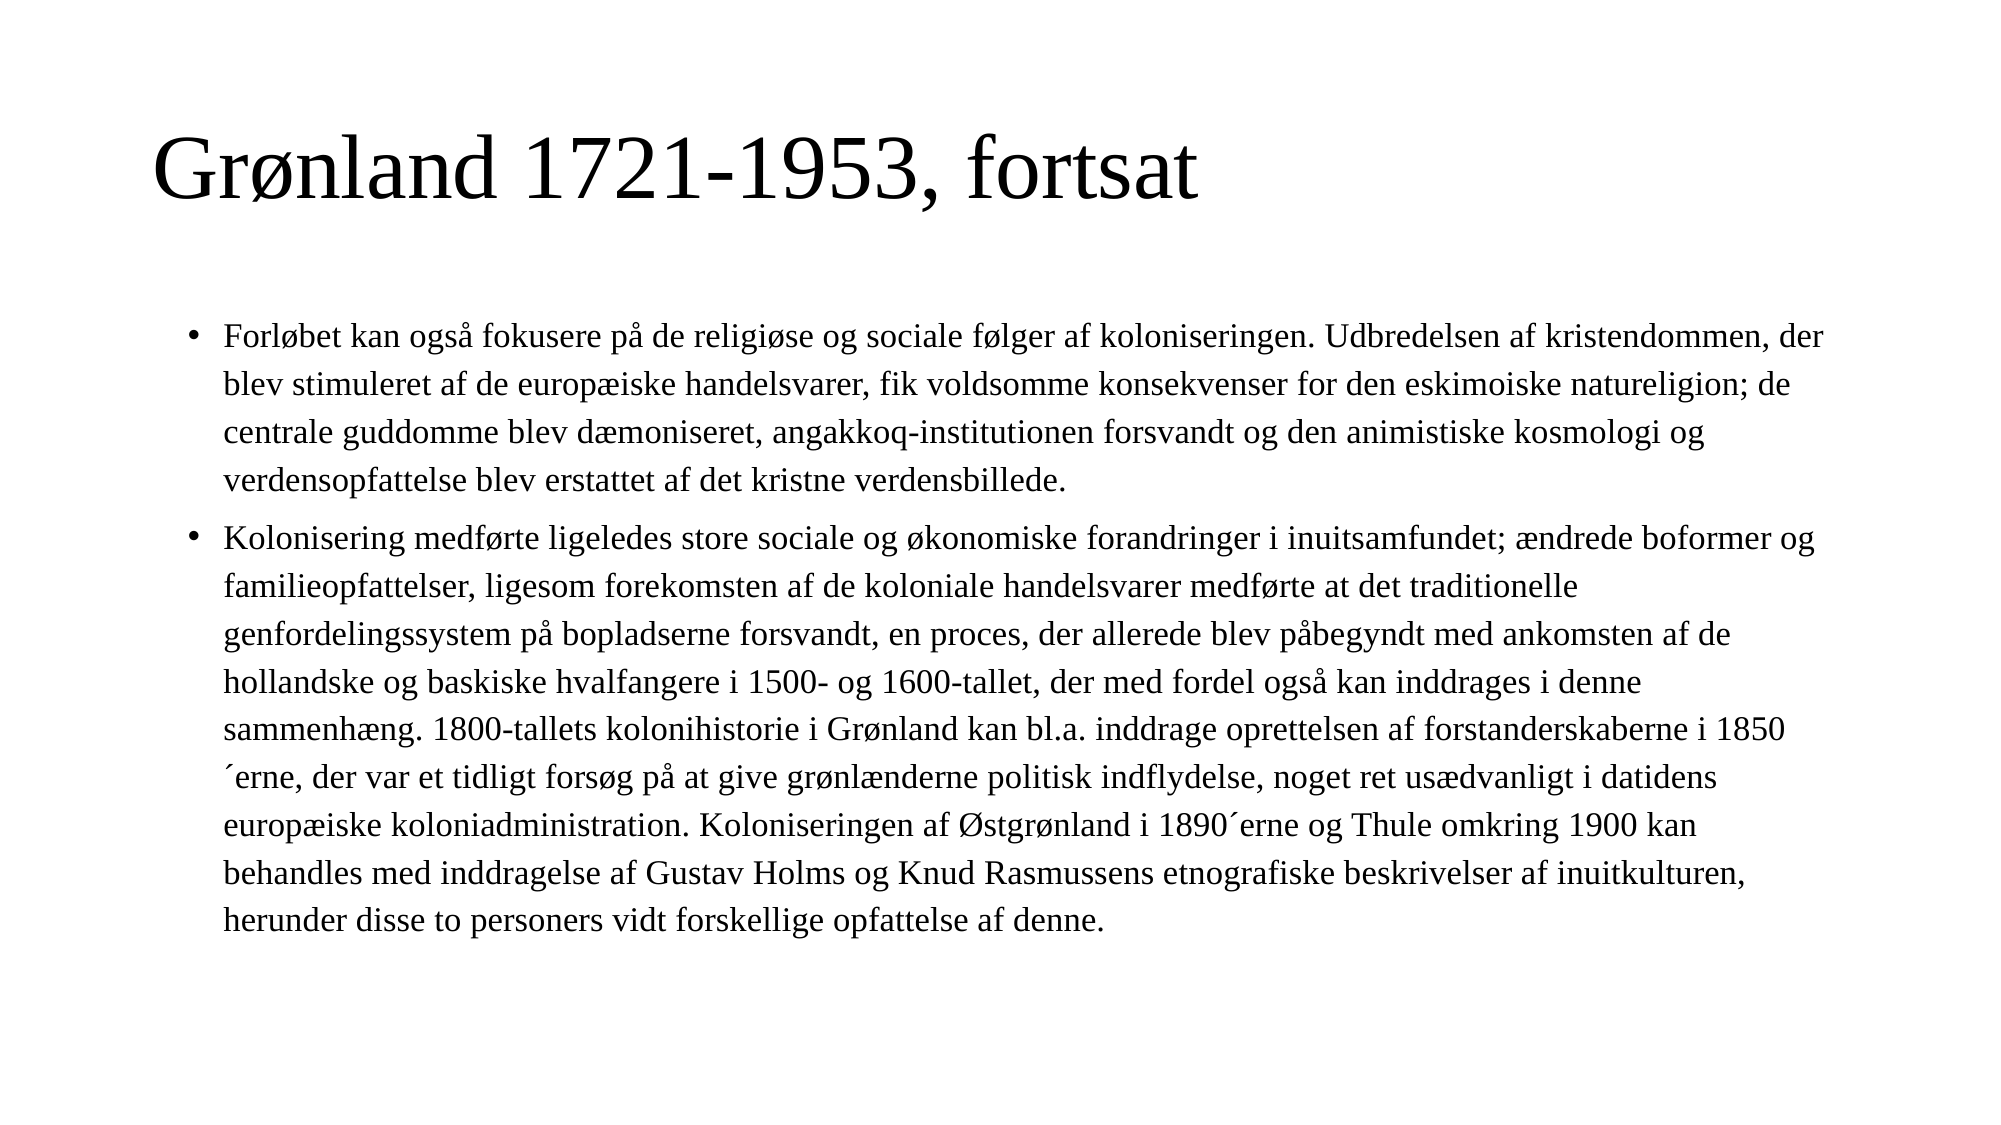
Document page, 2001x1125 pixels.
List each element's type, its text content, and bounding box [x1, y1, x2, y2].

title Grønland 1721-1953, fortsat [137, 59, 1863, 278]
list Forløbet kan også fokusere på de religiøse og sociale følger af koloniseringen. Udbredelsen af kristendommen, der blev stimuleret af de europæiske handelsvarer, fik voldsomme konsekvenser for den eskimoiske natureligion; de centrale guddomme blev dæmoniseret, angakkoq-institutionen forsvandt og den animistiske kosmologi og verdensopfattelse blev erstattet af det kristne verdensbillede. Kolonisering medførte ligeledes store sociale og økonomiske forandringer i inuitsamfundet; ændrede boformer og familieopfattelser, ligesom forekomsten af de koloniale handelsvarer medførte at det traditionelle genfordelingssystem på bopladserne forsvandt, en proces, der allerede blev påbegyndt med ankomsten af de hollandske og baskiske hvalfangere i 1500- og 1600-tallet, der med fordel også kan inddrages i denne sammenhæng. 1800-tallets kolonihistorie i Grønland kan bl.a. inddrage oprettelsen af forstanderskaberne i 1850´erne, der var et tidligt forsøg på at give grønlænderne politisk indflydelse, noget ret usædvanligt i datidens europæiske koloniadministration. Koloniseringen af Østgrønland i 1890´erne og Thule omkring 1900 kan behandles med inddragelse af Gustav Holms og Knud Rasmussens etnografiske beskrivelser af inuitkulturen, herunder disse to personers vidt forskellige opfattelse af denne. [137, 299, 1863, 1014]
